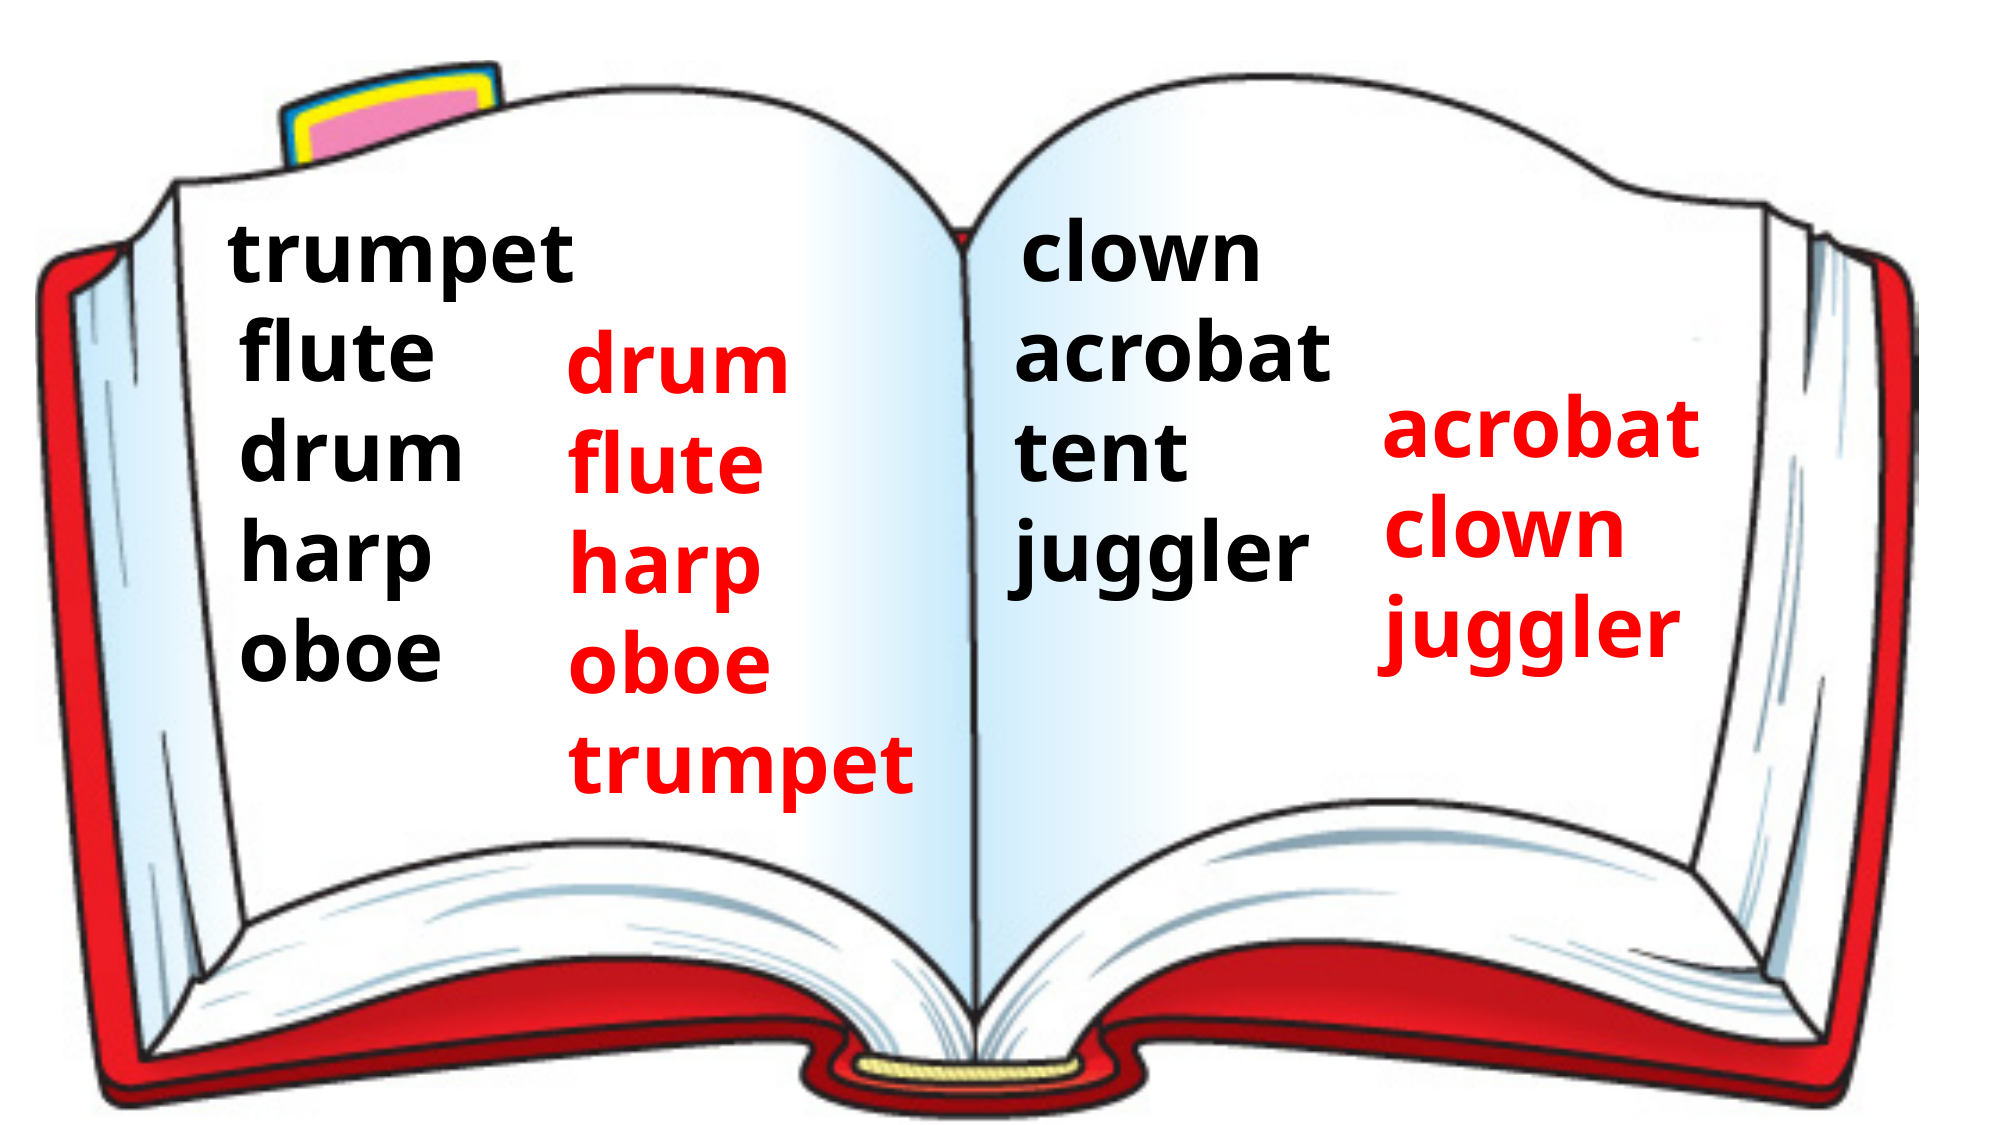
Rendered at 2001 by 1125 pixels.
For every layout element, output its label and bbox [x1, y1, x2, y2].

picture [35, 60, 1919, 1125]
